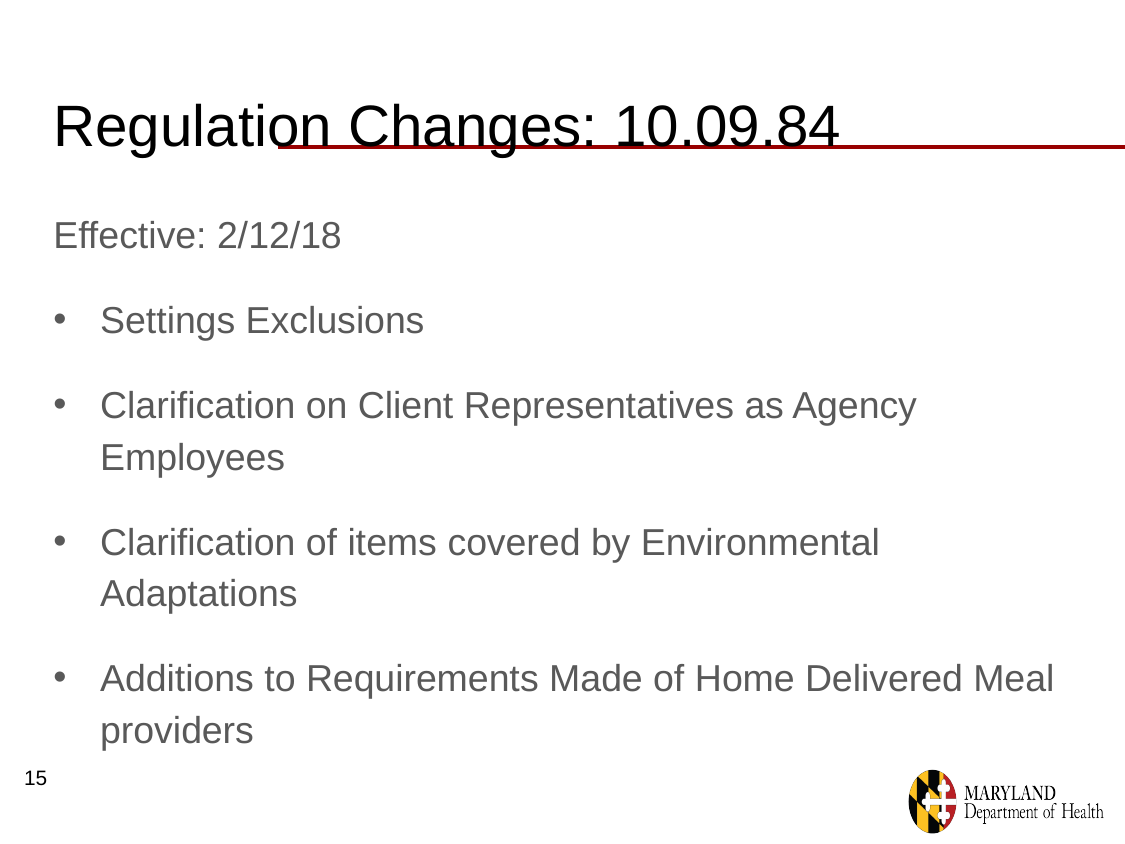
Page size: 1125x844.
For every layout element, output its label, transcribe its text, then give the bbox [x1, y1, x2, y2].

slide_number 15 [9, 757, 77, 844]
list Effective: 2/12/18 Settings Exclusions Clarification on Client Representatives as Agency Employees Clarification of items covered by Environmental Adaptations Additions to Requirements Made of Home Delivered Meal providers [38, 189, 1087, 750]
picture [879, 632, 1125, 844]
title Regulation Changes: 10.09.84 [38, 72, 1087, 167]
